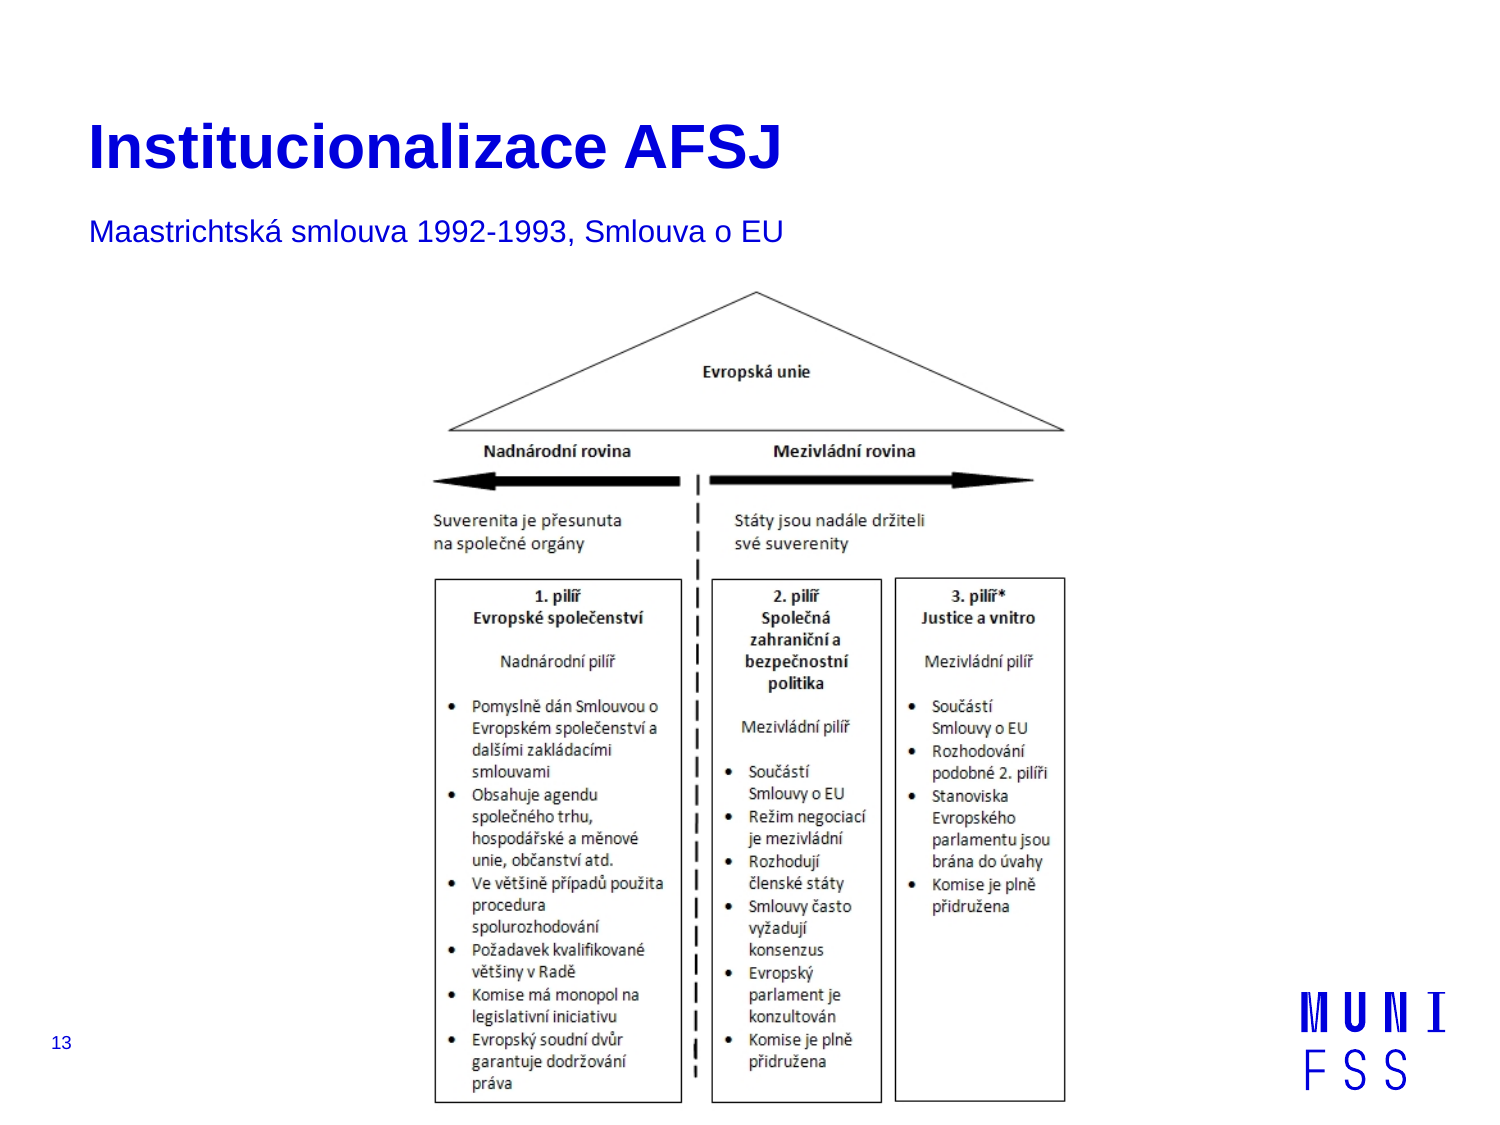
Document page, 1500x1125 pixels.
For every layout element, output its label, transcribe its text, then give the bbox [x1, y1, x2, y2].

list Maastrichtská smlouva 1992-1993, Smlouva o EU [88, 212, 1412, 258]
title Institucionalizace AFSJ [88, 118, 1412, 193]
slide_number 13 [50, 1021, 82, 1063]
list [372, 270, 1128, 1125]
